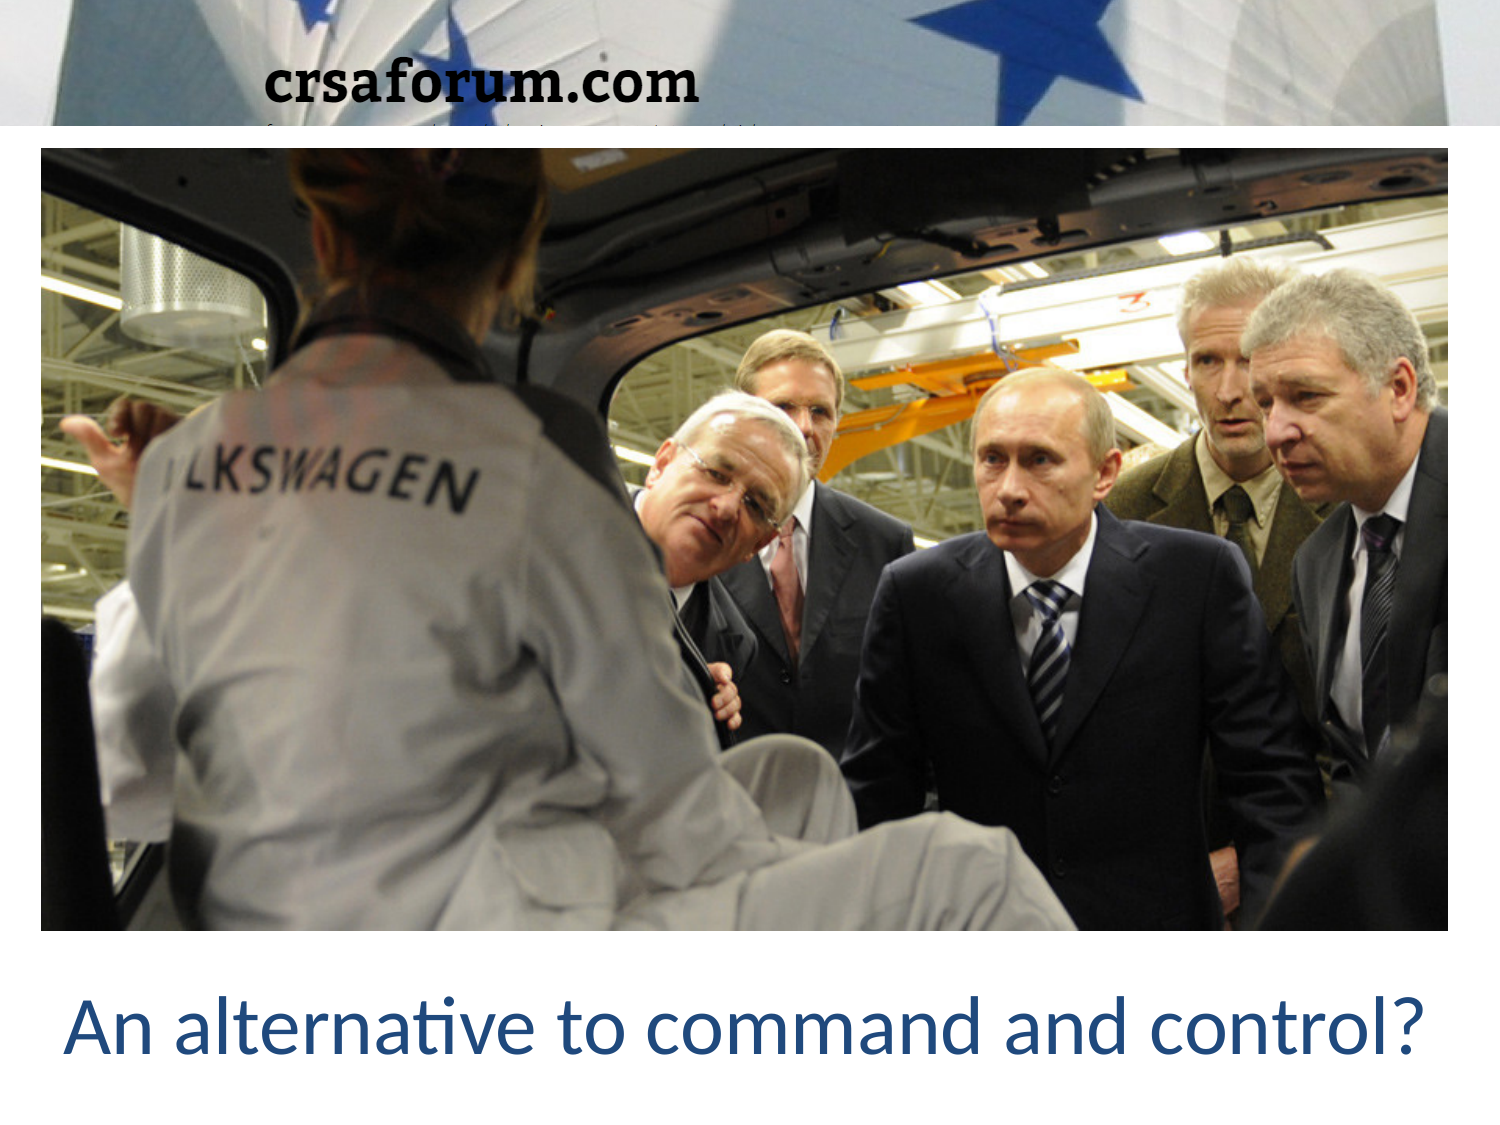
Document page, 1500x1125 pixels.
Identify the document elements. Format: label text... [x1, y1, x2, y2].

text_box An alternative to command and control? [48, 964, 1445, 1079]
picture [0, 0, 1500, 126]
picture [41, 148, 1448, 931]
